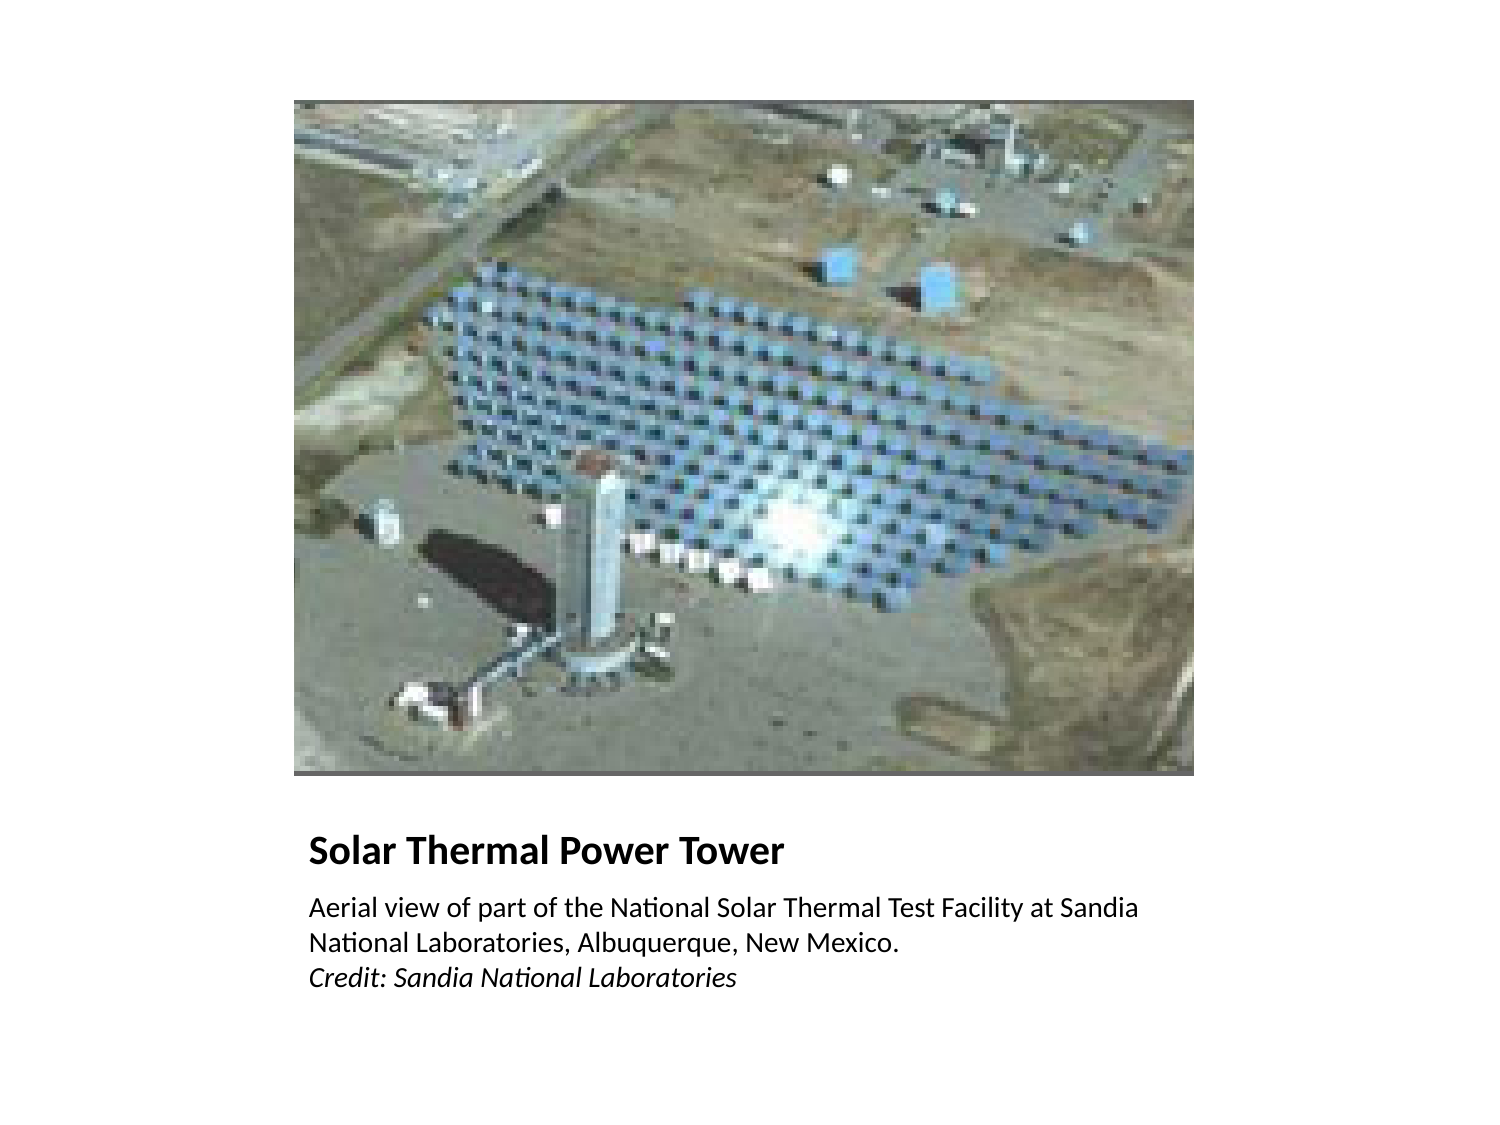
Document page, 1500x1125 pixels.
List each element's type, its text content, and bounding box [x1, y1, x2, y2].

title Solar Thermal Power Tower [294, 787, 1194, 880]
list Aerial view of part of the National Solar Thermal Test Facility at Sandia National Laboratories, Albuquerque, New Mexico. Credit: Sandia National Laboratories [294, 880, 1194, 1013]
picture [293, 100, 1195, 776]
